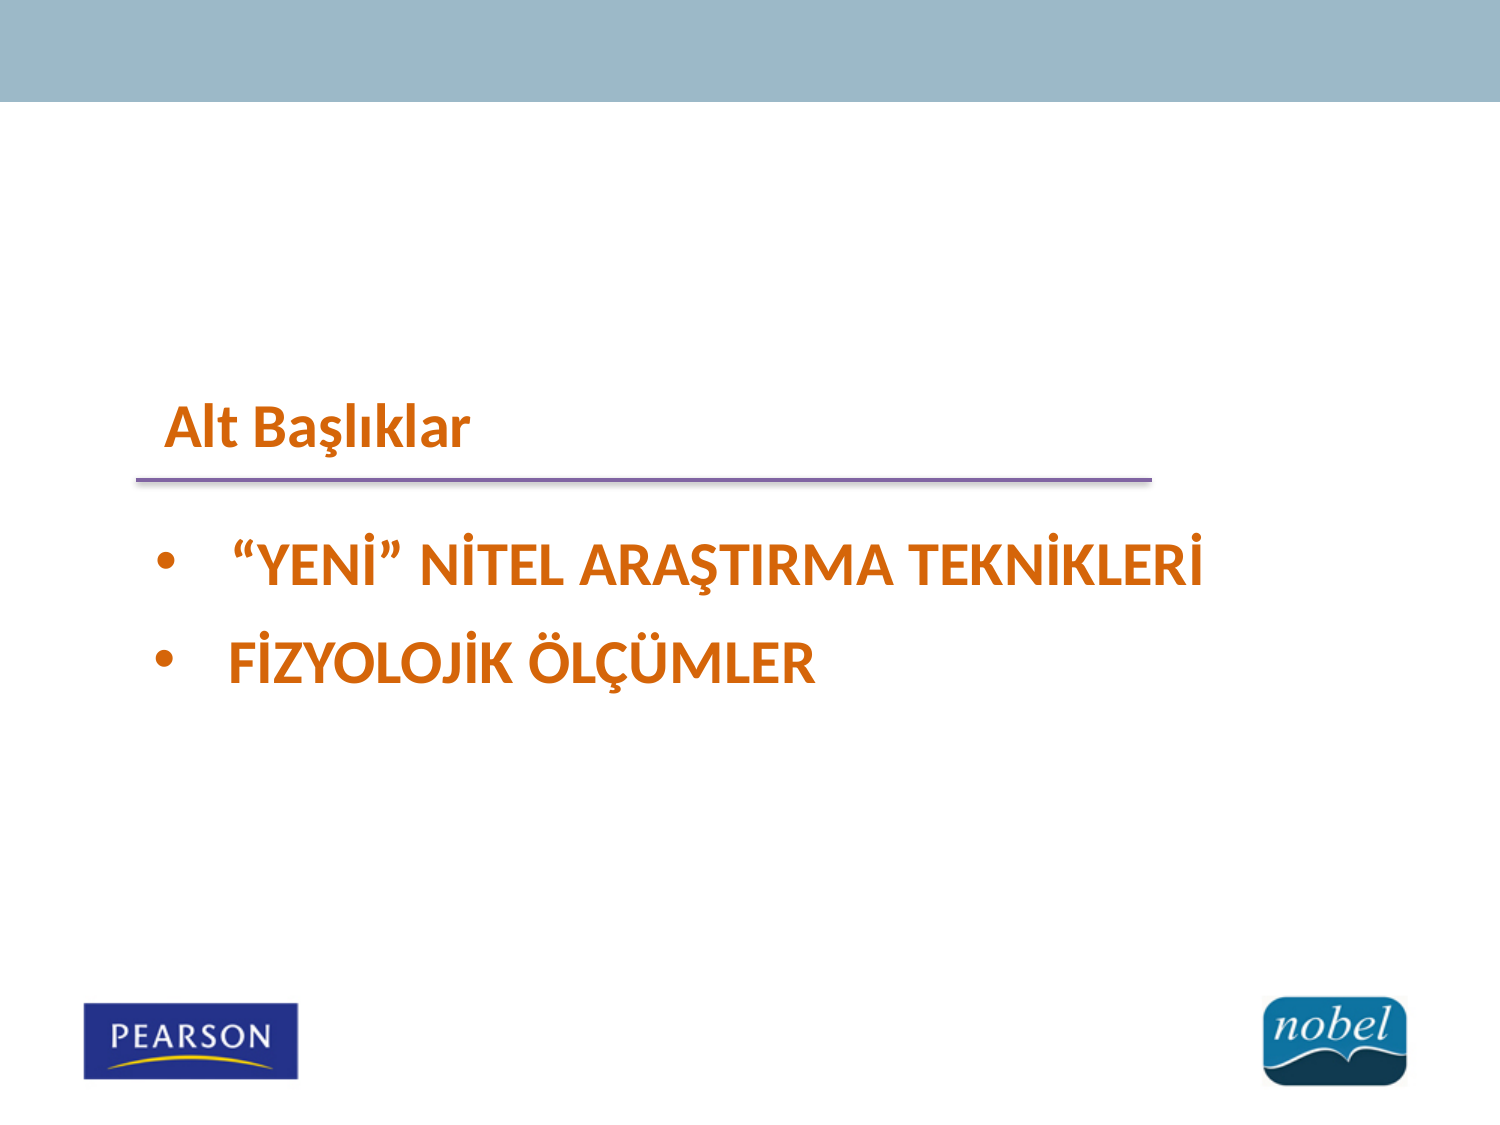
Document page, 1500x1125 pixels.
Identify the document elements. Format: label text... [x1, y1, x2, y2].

text_box “YENİ” NİTEL ARAŞTIRMA TEKNİKLERİ [140, 515, 1222, 605]
picture [0, 0, 1500, 1125]
text_box Alt Başlıklar [149, 377, 488, 467]
text_box FİZYOLOJİK ÖLÇÜMLER [138, 613, 833, 703]
